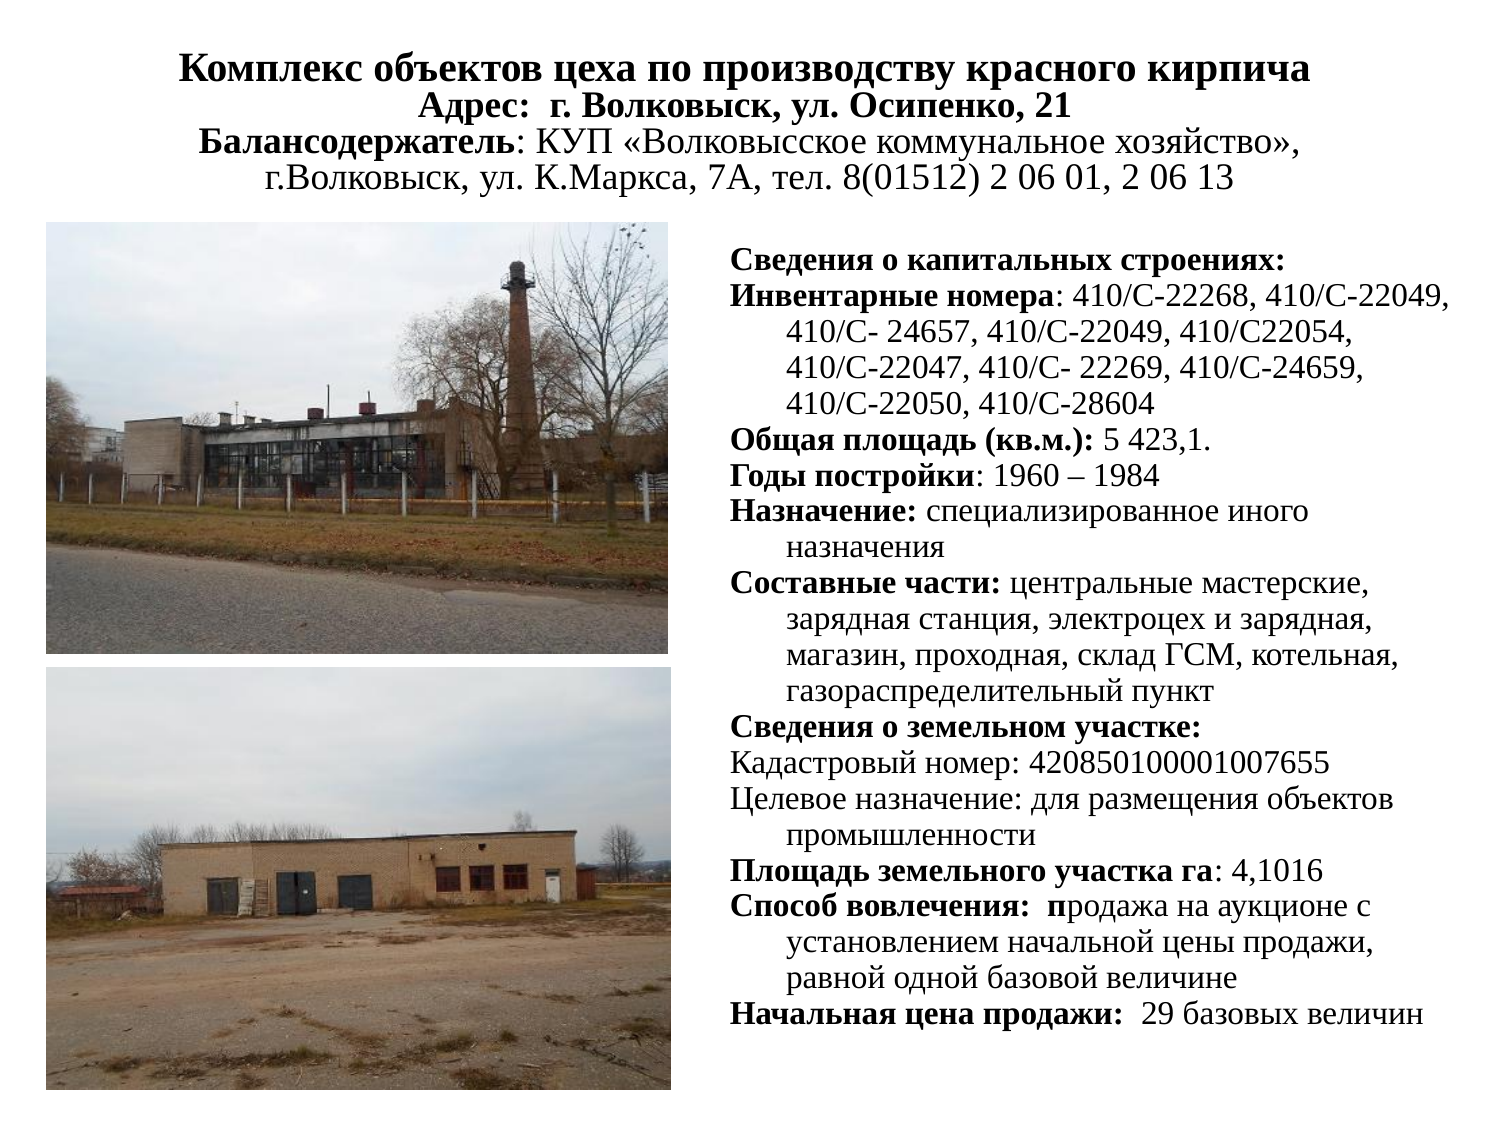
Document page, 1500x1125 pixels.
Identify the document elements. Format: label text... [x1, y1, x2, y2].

picture [46, 667, 671, 1091]
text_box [46, 222, 669, 654]
list Сведения о капитальных строениях: Инвентарные номера: 410/С-22268, 410/С-22049, 410/С- 24657, 410/С-22049, 410/С22054, 410/С-22047, 410/С- 22269, 410/С-24659, 410/С-22050, 410/С-28604 Общая площадь (кв.м.): 5 423,1. Годы постройки: 1960 – 1984 Назначение: специализированное иного назначения Составные части: центральные мастерские, зарядная станция, электроцех и зарядная, магазин, проходная, склад ГСМ, котельная, газораспределительный пункт Сведения о земельном участке: Кадастровый номер: 420850100001007655 Целевое назначение: для размещения объектов промышленности Площадь земельного участка га: 4,1016 Способ вовлечения: продажа на аукционе с установлением начальной цены продажи, равной одной базовой величине Начальная цена продажи: 29 базовых величин [714, 234, 1477, 1090]
title Комплекс объектов цеха по производству красного кирпича Адрес: г. Волковыск, ул. Осипенко, 21 Балансодержатель: КУП «Волковысское коммунальное хозяйство», г.Волковыск, ул. К.Маркса, 7А, тел. 8(01512) 2 06 01, 2 06 13 [75, 35, 1425, 211]
